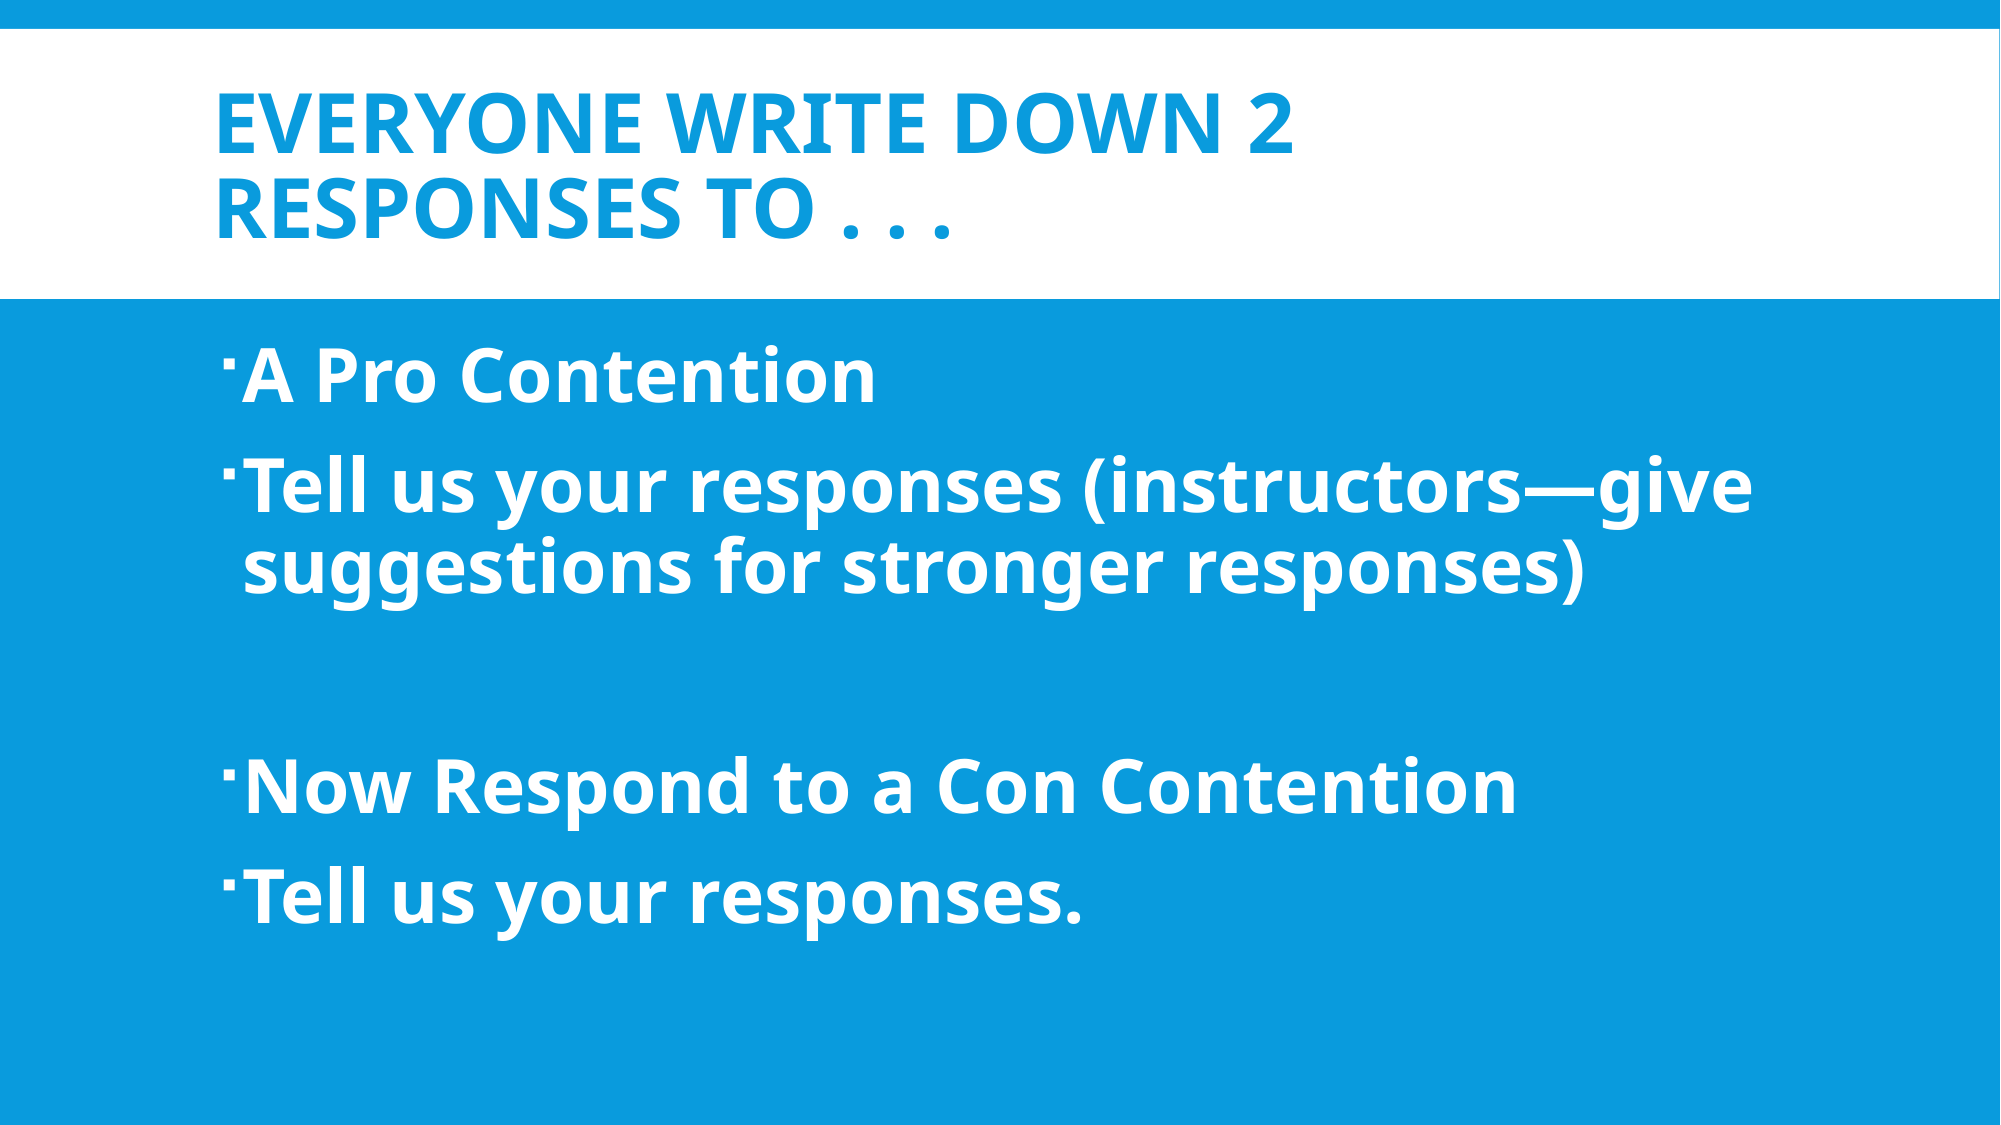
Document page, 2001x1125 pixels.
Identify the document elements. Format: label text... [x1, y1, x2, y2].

list A Pro Contention Tell us your responses (instructors—give suggestions for stronger responses) Now Respond to a Con Contention Tell us your responses. [197, 329, 1803, 1020]
title Everyone write down 2 responses to . . . [197, 46, 1803, 295]
